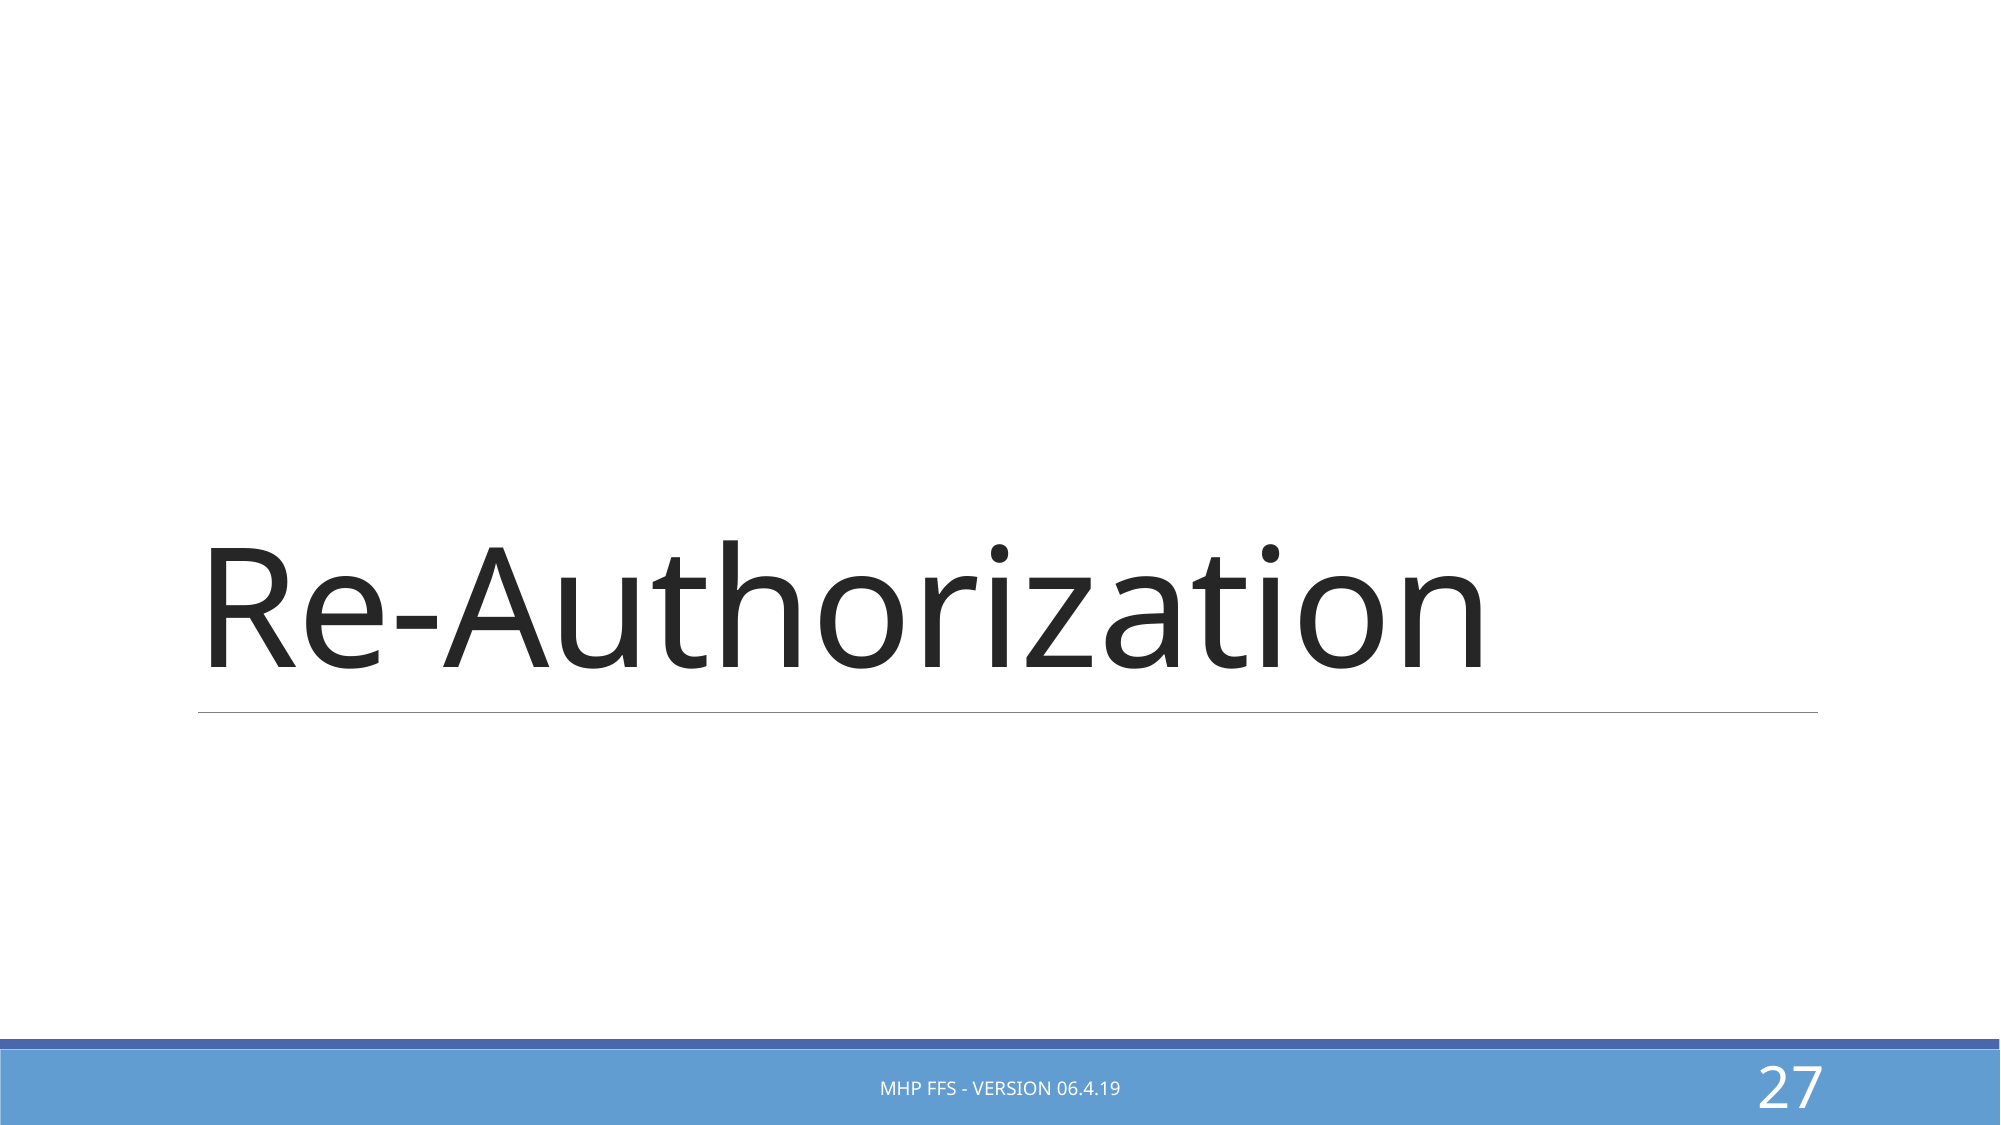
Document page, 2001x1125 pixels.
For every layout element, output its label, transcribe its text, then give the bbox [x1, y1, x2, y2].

slide_number 27 [1624, 1059, 1840, 1120]
footer MHP FFS - Version 06.4.19 [604, 1059, 1396, 1120]
title Re-Authorization [180, 124, 1830, 710]
